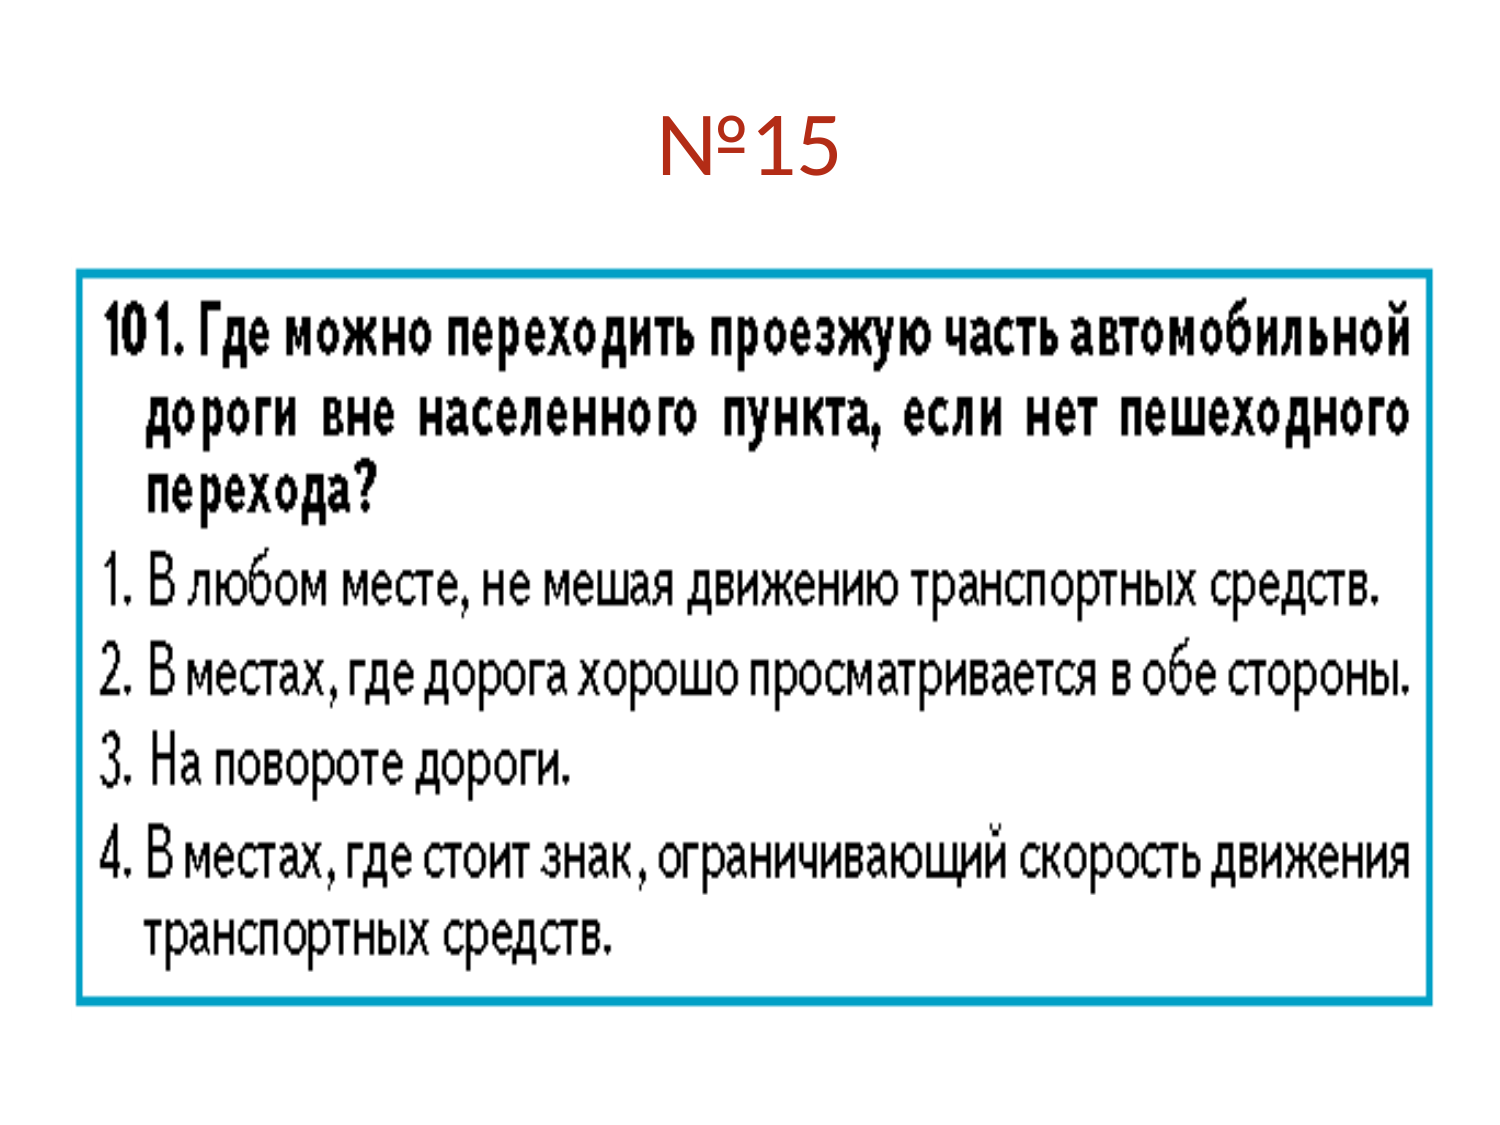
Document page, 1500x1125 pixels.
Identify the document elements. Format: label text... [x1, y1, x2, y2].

picture [70, 257, 1442, 1020]
title №15 [75, 45, 1425, 233]
